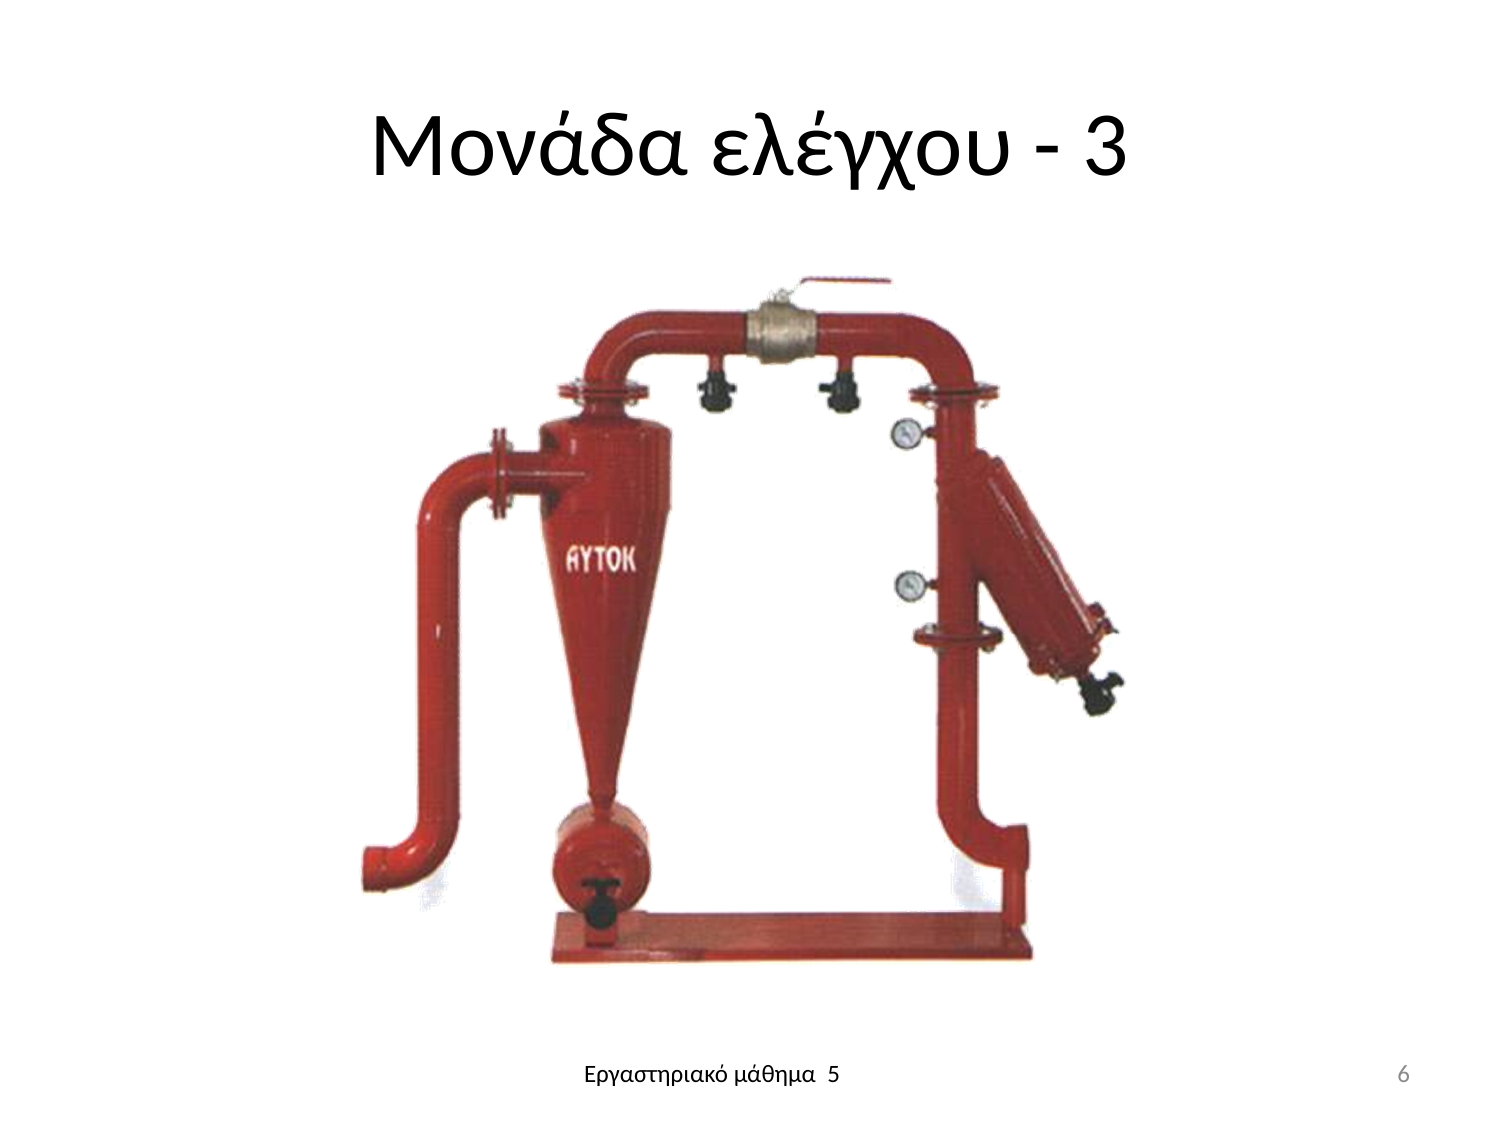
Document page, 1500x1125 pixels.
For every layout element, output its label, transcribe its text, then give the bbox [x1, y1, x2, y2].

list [346, 262, 1154, 1006]
title Μονάδα ελέγχου - 3 [75, 45, 1425, 233]
slide_number 6 [1074, 1042, 1425, 1103]
